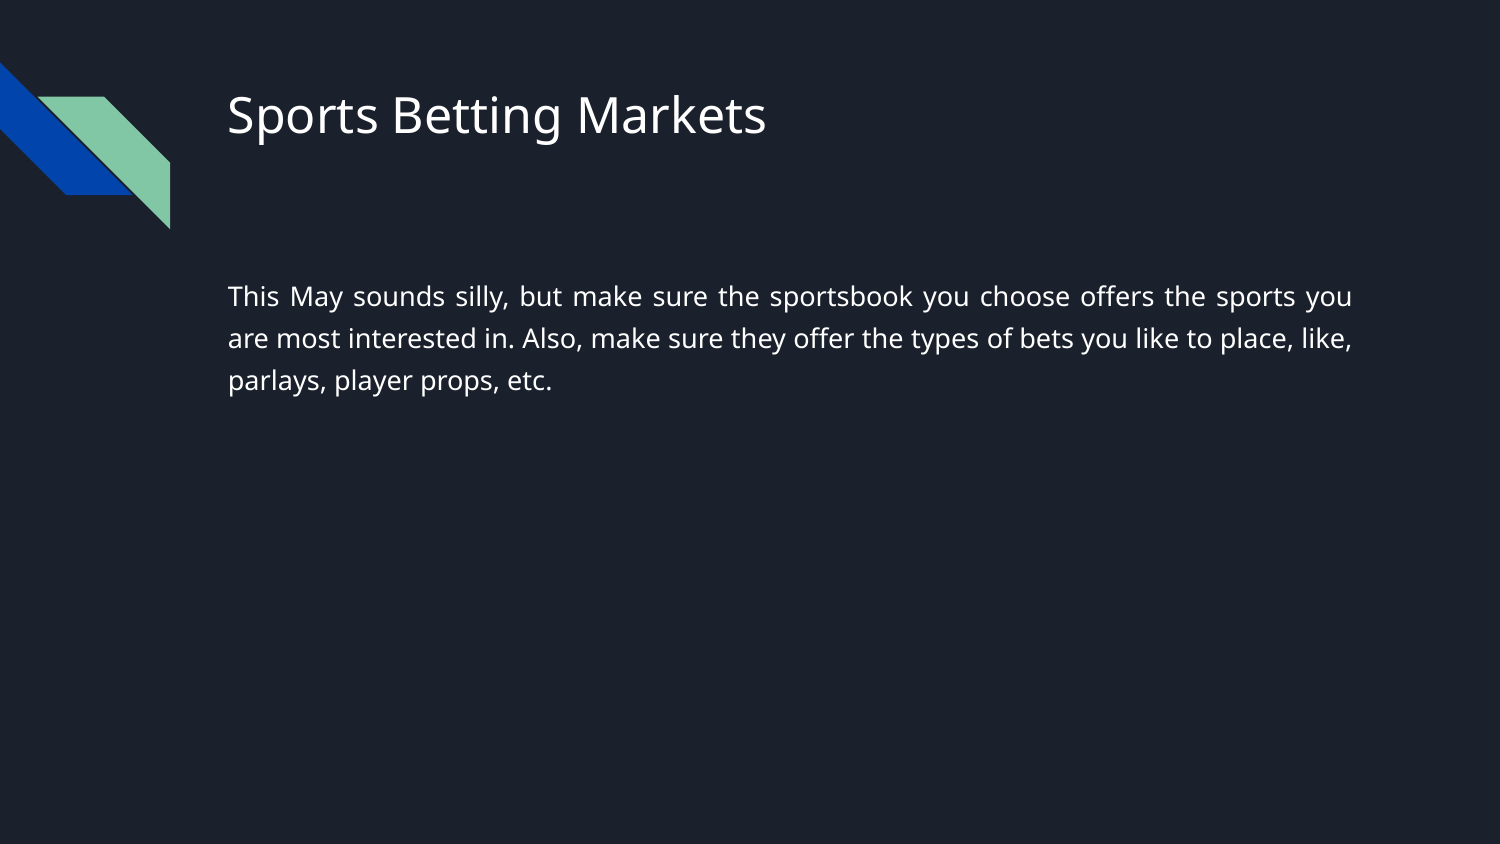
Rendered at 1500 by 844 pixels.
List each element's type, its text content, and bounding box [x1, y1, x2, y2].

title Sports Betting Markets [212, 64, 1368, 215]
list This May sounds silly, but make sure the sportsbook you choose offers the sports you are most interested in. Also, make sure they offer the types of bets you like to place, like, parlays, player props, etc. [212, 257, 1368, 735]
